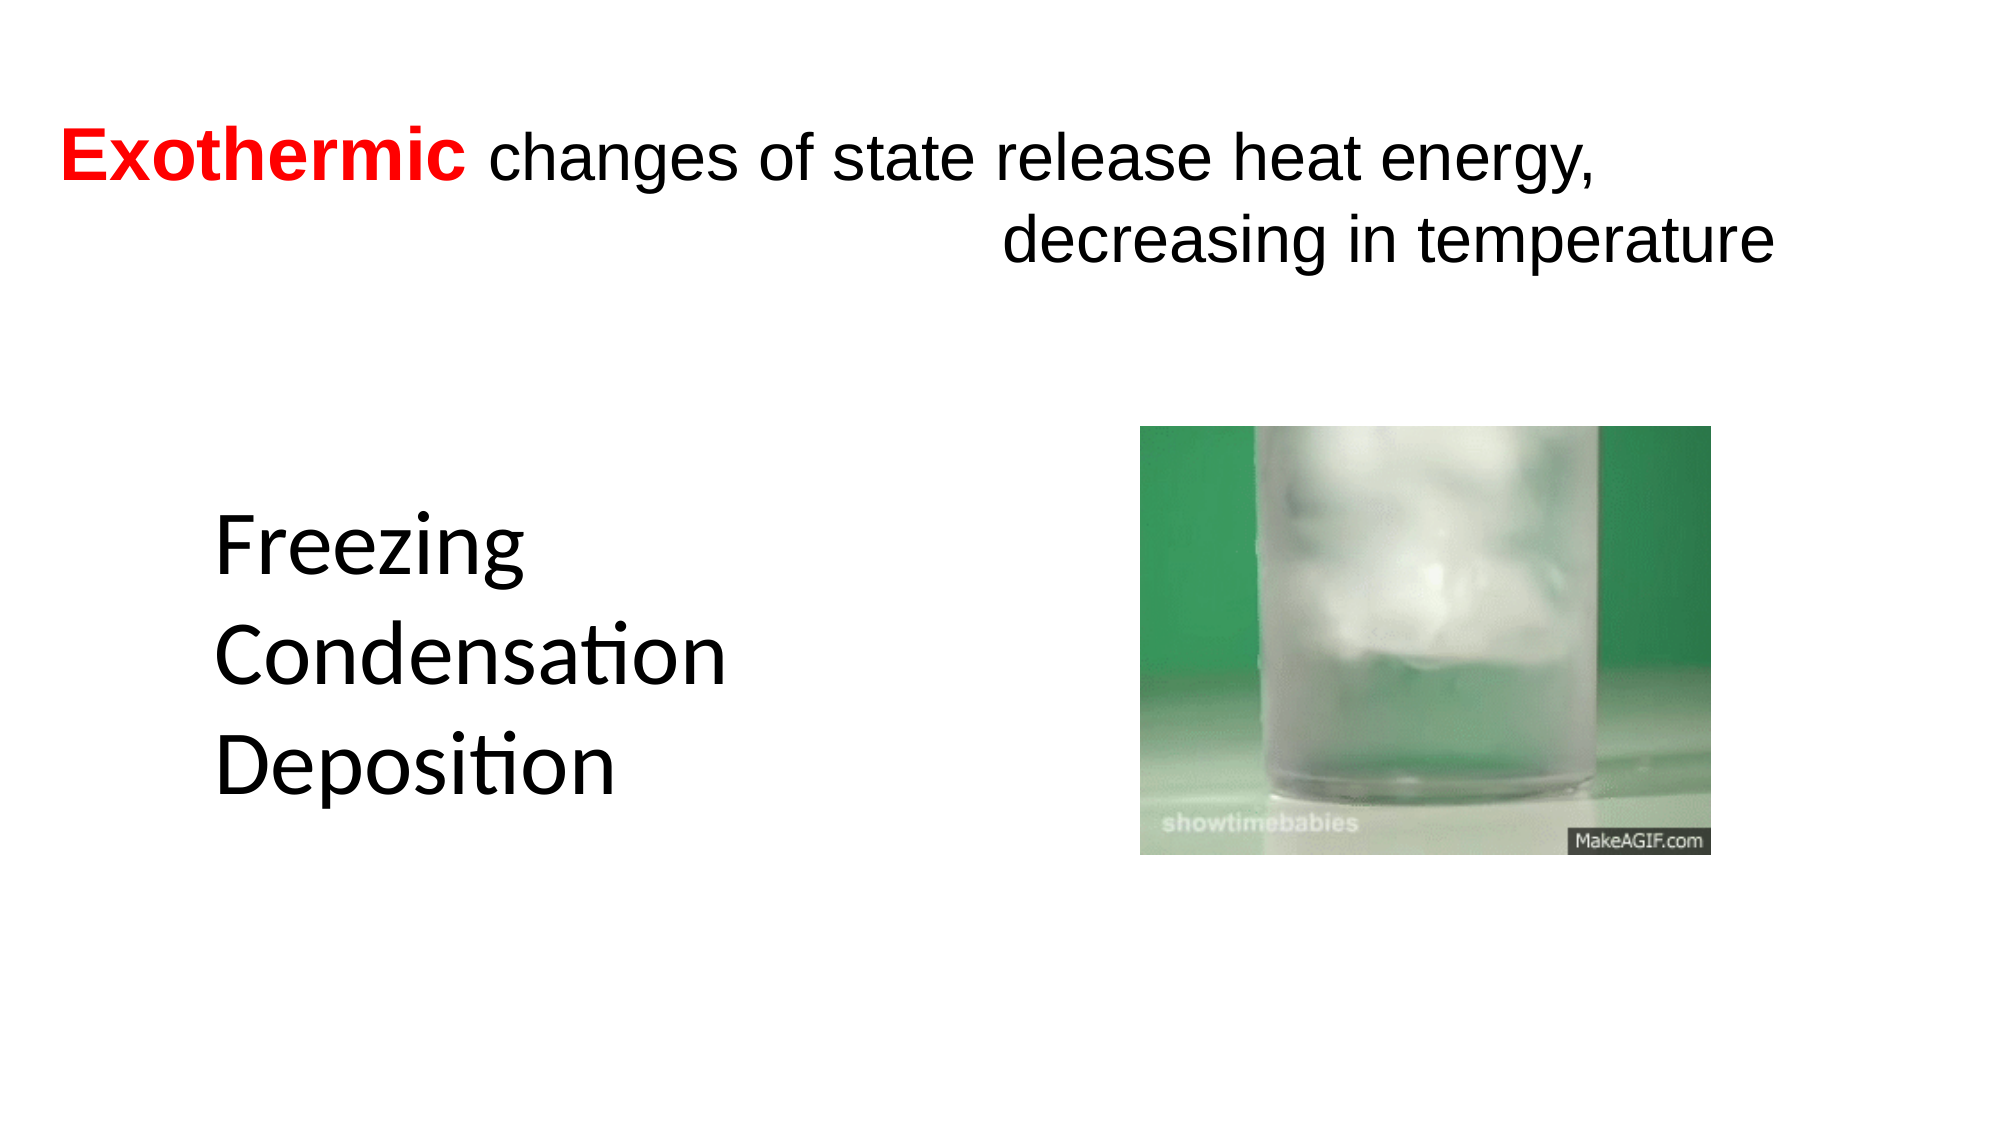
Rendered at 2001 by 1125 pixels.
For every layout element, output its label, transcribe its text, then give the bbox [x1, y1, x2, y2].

picture [1139, 426, 1711, 855]
text_box Exothermic changes of state release heat energy, decreasing in temperature [44, 98, 1959, 283]
text_box Freezing Condensation Deposition [199, 475, 745, 821]
